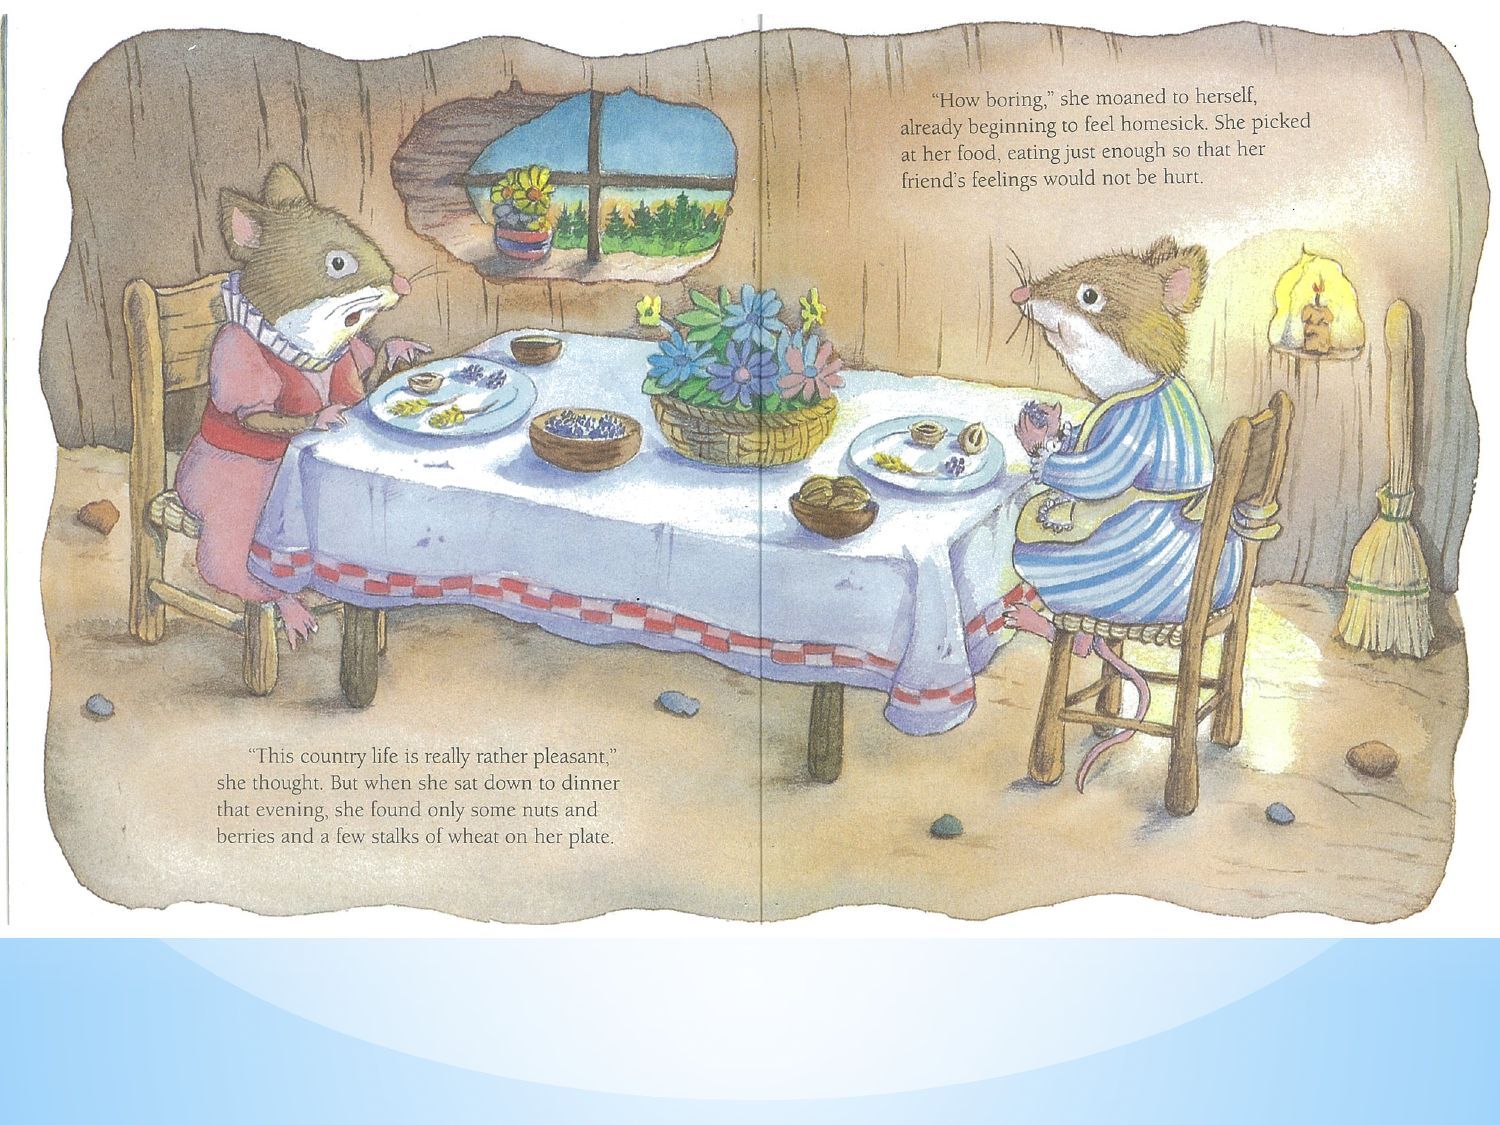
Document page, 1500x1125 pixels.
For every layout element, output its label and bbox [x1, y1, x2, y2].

picture [0, 0, 1500, 938]
